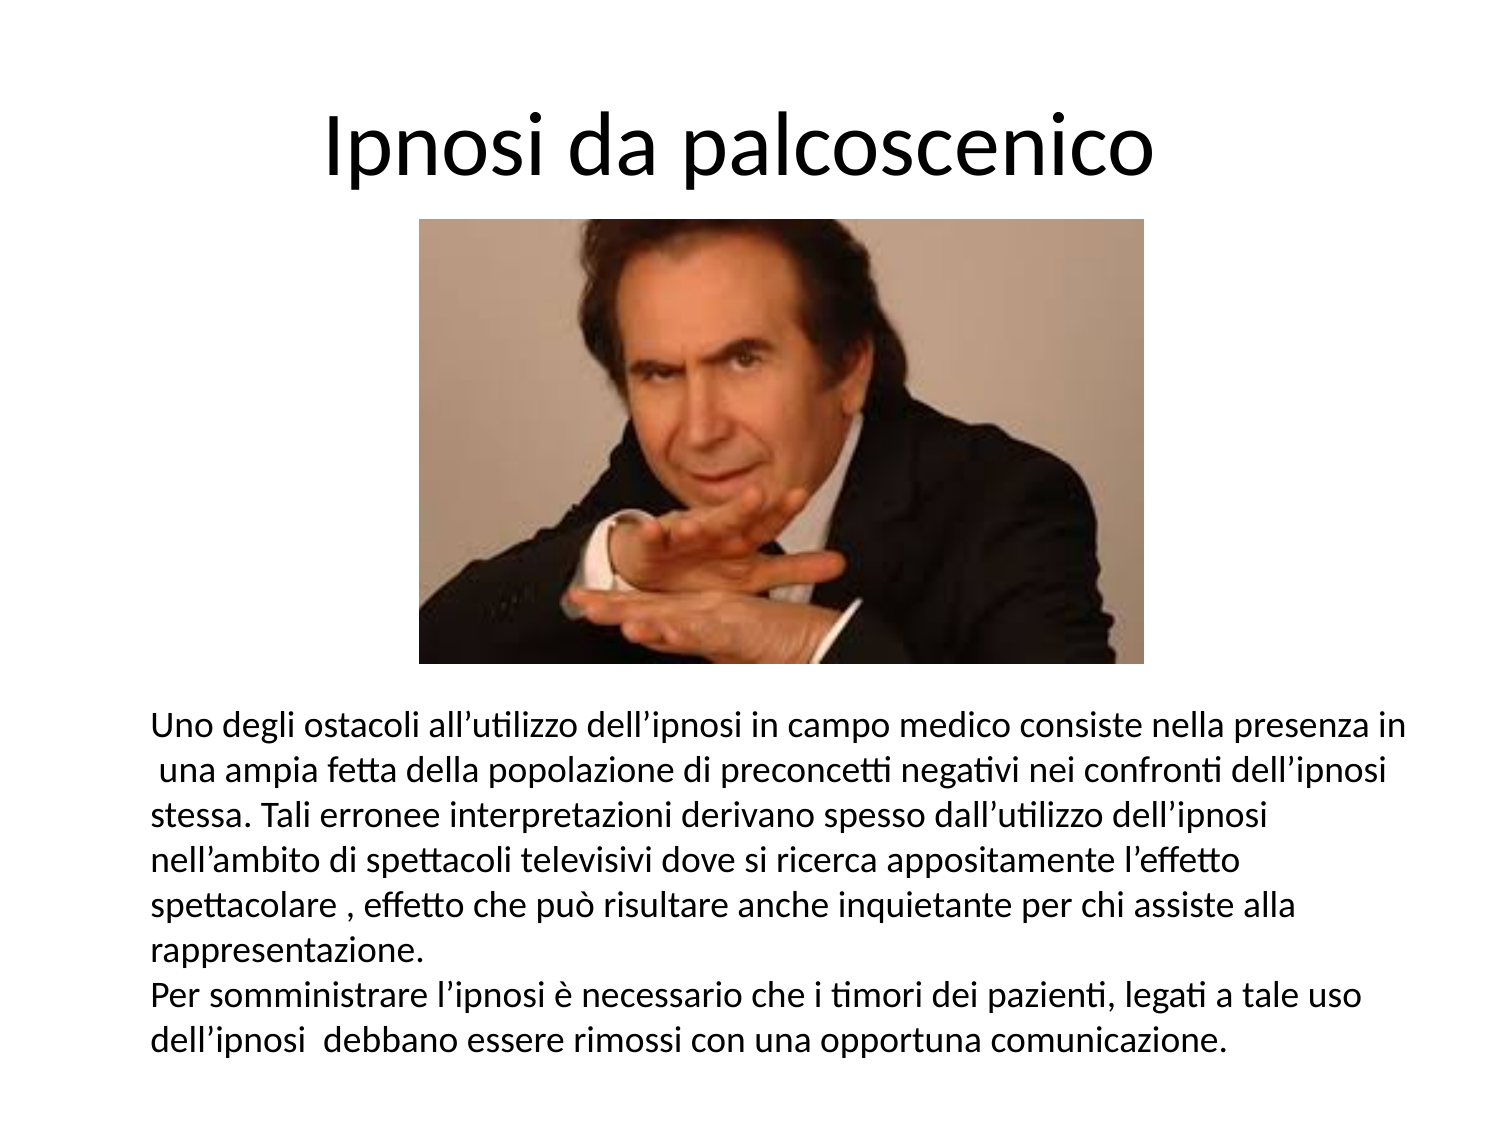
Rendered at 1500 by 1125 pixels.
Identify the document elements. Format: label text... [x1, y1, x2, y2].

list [418, 219, 1144, 665]
title Ipnosi da palcoscenico [75, 45, 1425, 233]
text_box Uno degli ostacoli all’utilizzo dell’ipnosi in campo medico consiste nella presenza in una ampia fetta della popolazione di preconcetti negativi nei confronti dell’ipnosi stessa. Tali erronee interpretazioni derivano spesso dall’utilizzo dell’ipnosi nell’ambito di spettacoli televisivi dove si ricerca appositamente l’effetto spettacolare , effetto che può risultare anche inquietante per chi assiste alla rappresentazione. Per somministrare l’ipnosi è necessario che i timori dei pazienti, legati a tale uso dell’ipnosi debbano essere rimossi con una opportuna comunicazione. [135, 692, 1424, 1068]
